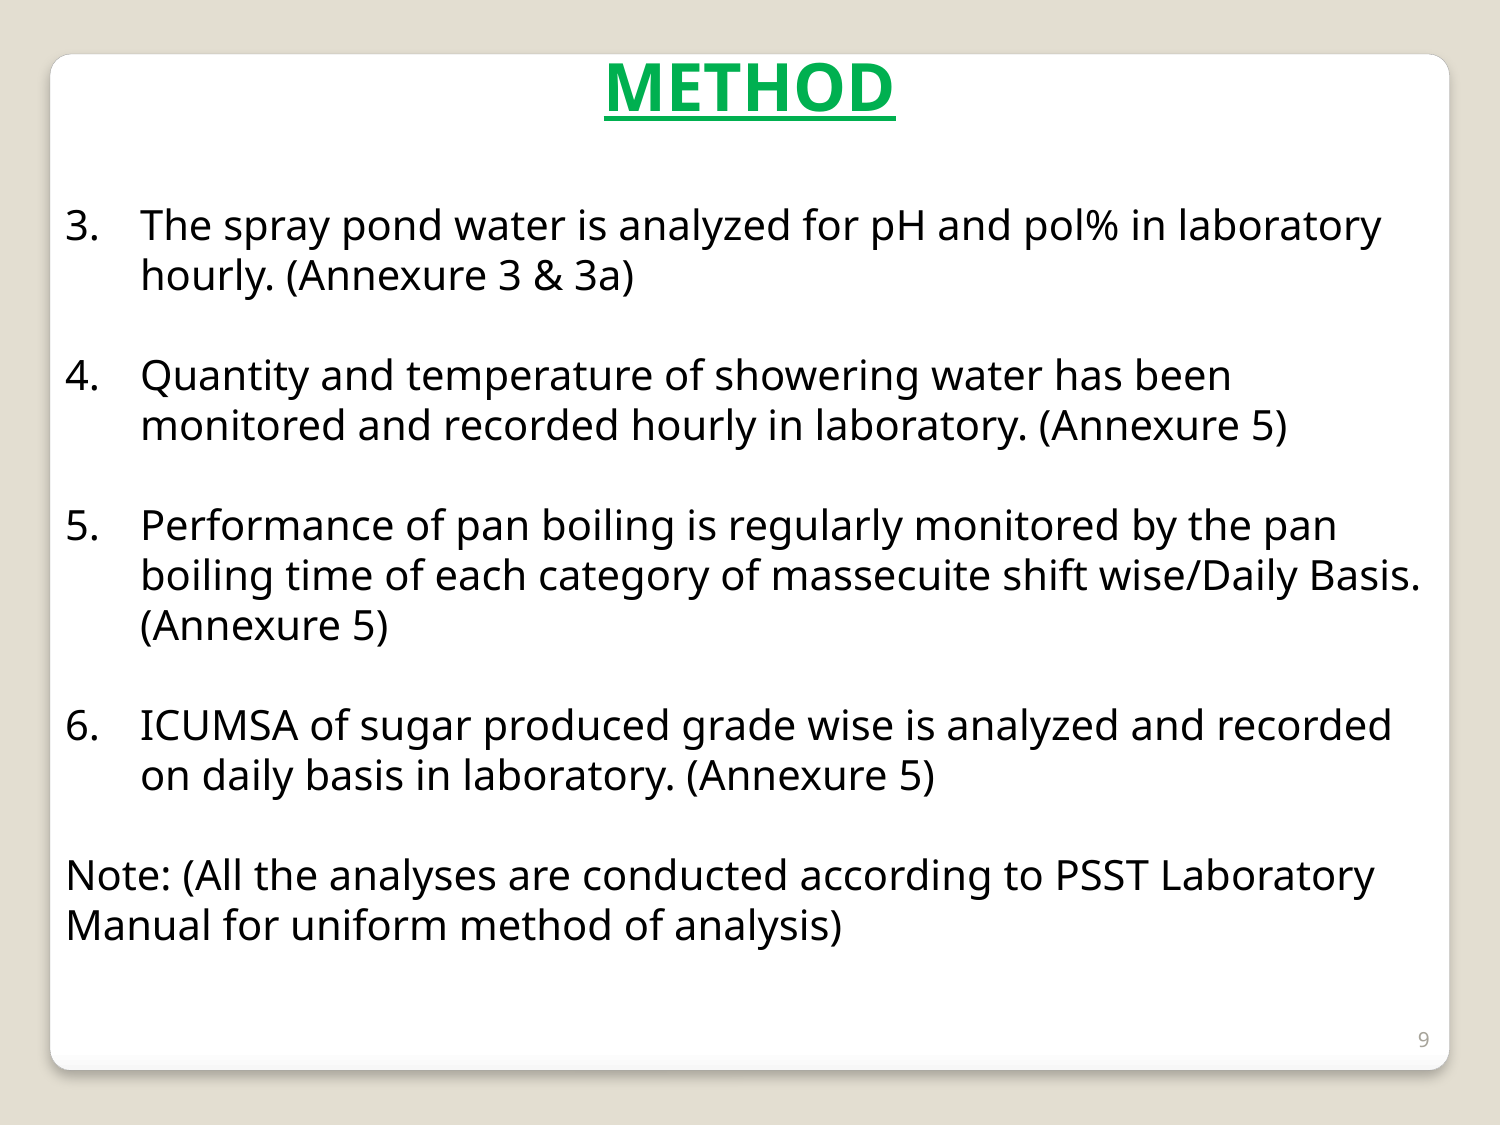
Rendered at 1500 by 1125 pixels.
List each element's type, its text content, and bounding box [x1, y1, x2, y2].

text_box 3. The spray pond water is analyzed for pH and pol% in laboratory hourly. (Annexure 3 & 3a) 4. Quantity and temperature of showering water has been monitored and recorded hourly in laboratory. (Annexure 5) 5. Performance of pan boiling is regularly monitored by the pan boiling time of each category of massecuite shift wise/Daily Basis. (Annexure 5) 6. ICUMSA of sugar produced grade wise is analyzed and recorded on daily basis in laboratory. (Annexure 5) Note: (All the analyses are conducted according to PSST Laboratory Manual for uniform method of analysis) [50, 191, 1438, 957]
slide_number 9 [1369, 1002, 1445, 1063]
text_box METHOD [425, 37, 1075, 133]
